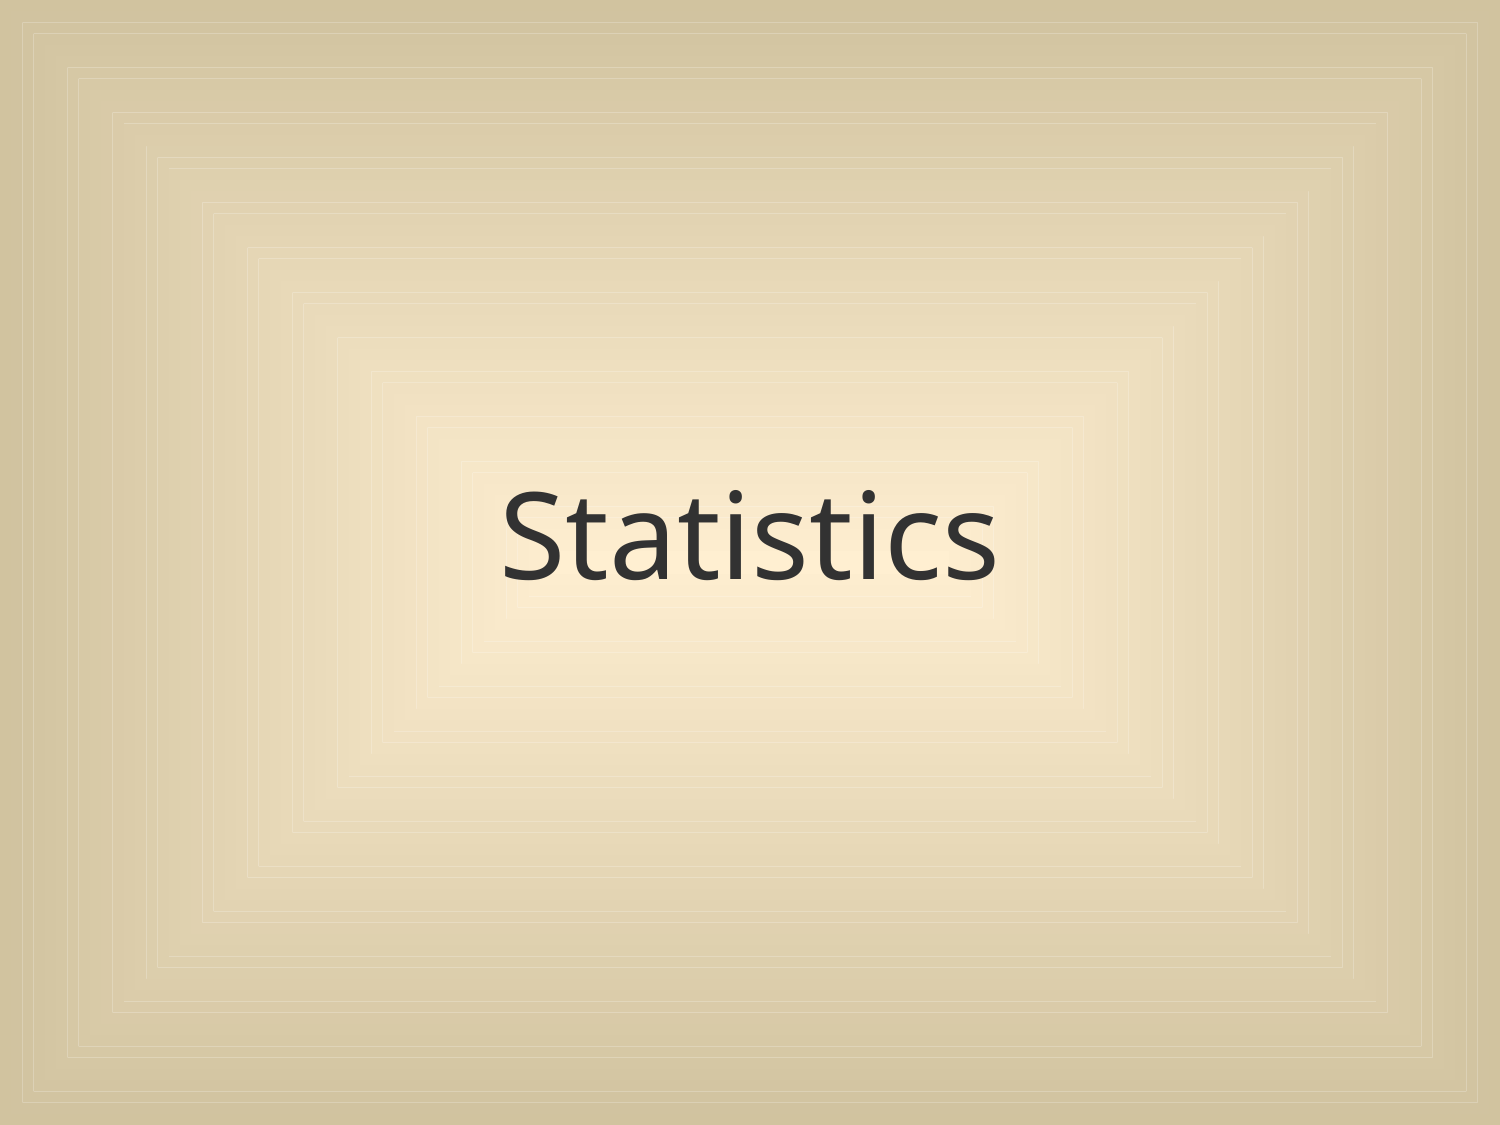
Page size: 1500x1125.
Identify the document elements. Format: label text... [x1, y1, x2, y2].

title Statistics [74, 437, 1426, 626]
